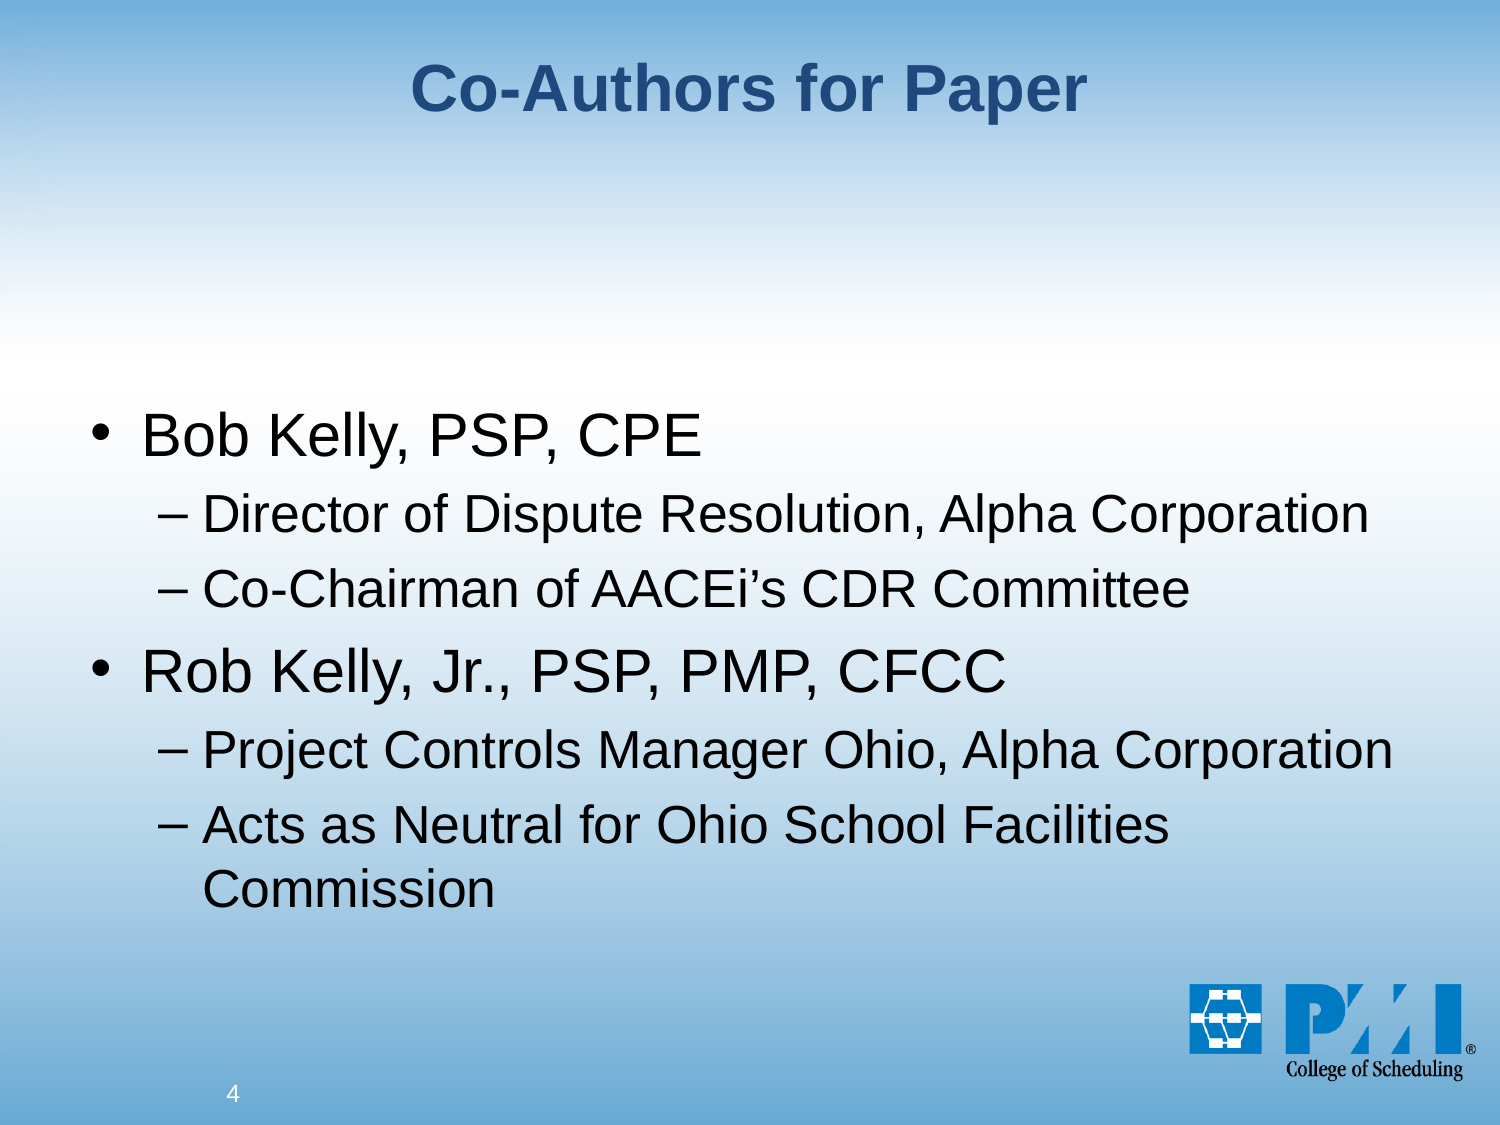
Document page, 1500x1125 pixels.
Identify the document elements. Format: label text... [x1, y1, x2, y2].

list Bob Kelly, PSP, CPE Director of Dispute Resolution, Alpha Corporation Co-Chairman of AACEi’s CDR Committee Rob Kelly, Jr., PSP, PMP, CFCC Project Controls Manager Ohio, Alpha Corporation Acts as Neutral for Ohio School Facilities Commission [75, 387, 1425, 1005]
slide_number 4 [174, 1062, 263, 1123]
picture [0, 0, 1500, 1125]
title Co-Authors for Paper [75, 37, 1425, 163]
